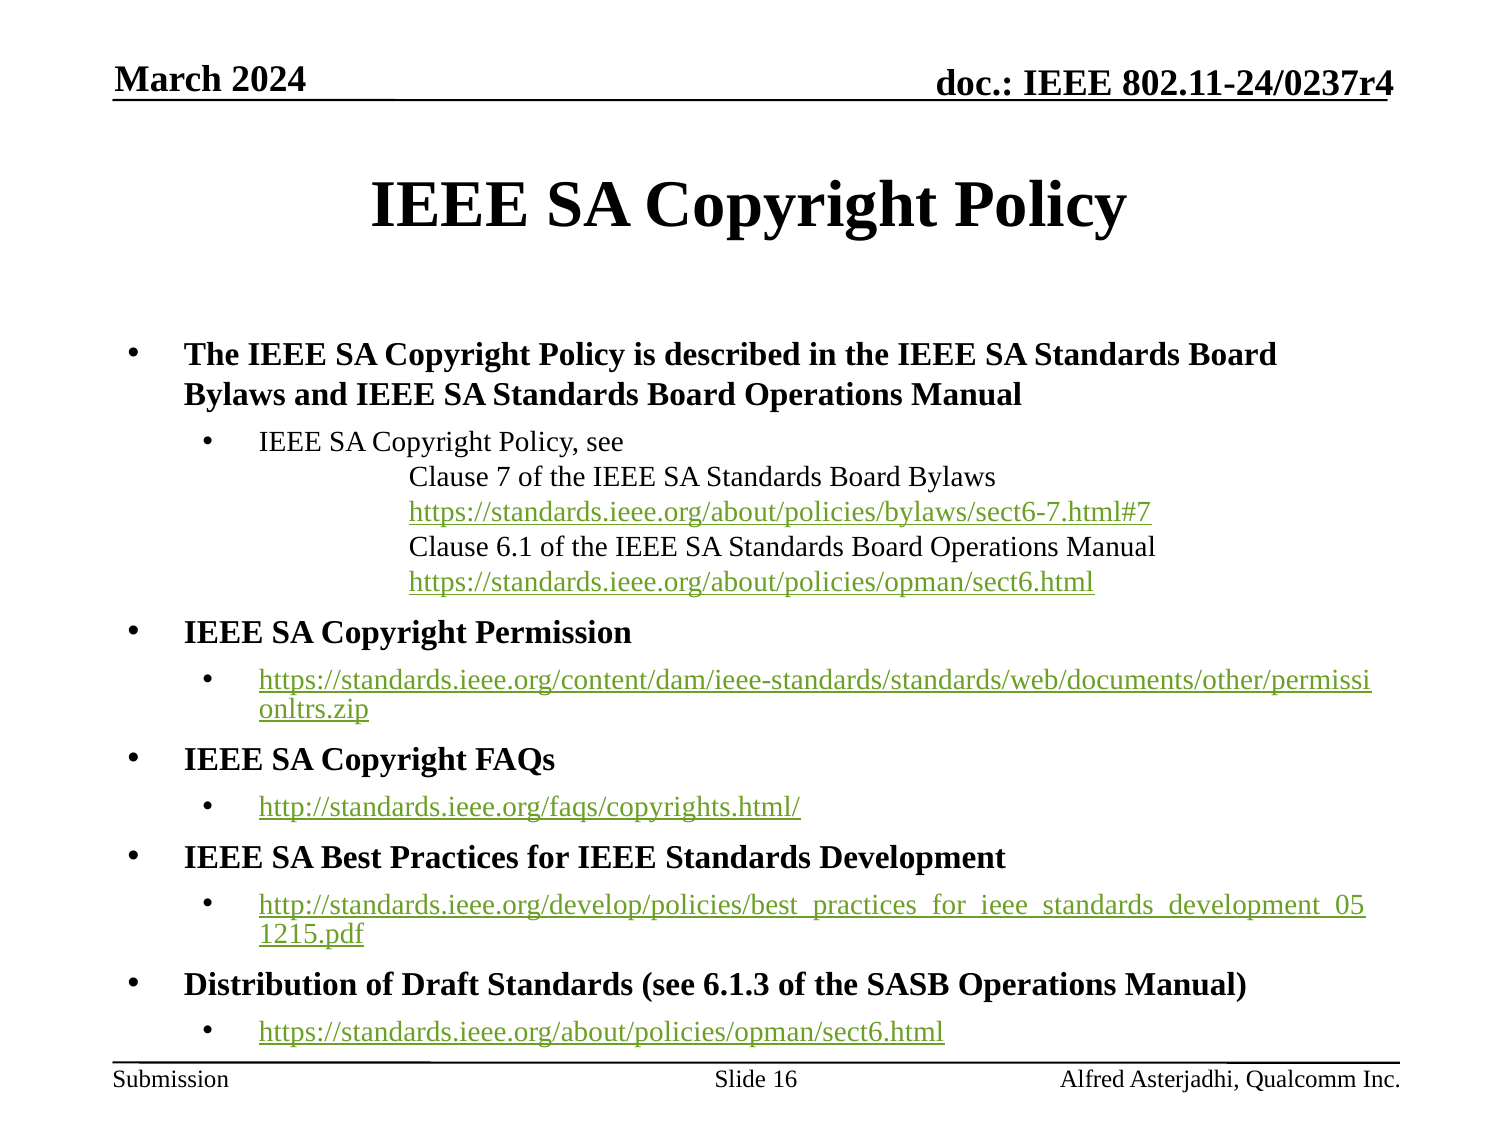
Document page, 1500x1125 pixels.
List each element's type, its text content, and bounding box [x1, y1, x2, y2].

list The IEEE SA Copyright Policy is described in the IEEE SA Standards Board Bylaws and IEEE SA Standards Board Operations Manual IEEE SA Copyright Policy, see Clause 7 of the IEEE SA Standards Board Bylaws https://standards.ieee.org/about/policies/bylaws/sect6-7.html#7 Clause 6.1 of the IEEE SA Standards Board Operations Manual https://standards.ieee.org/about/policies/opman/sect6.html IEEE SA Copyright Permission https://standards.ieee.org/content/dam/ieee-standards/standards/web/documents/other/permissionltrs.zip IEEE SA Copyright FAQs http://standards.ieee.org/faqs/copyrights.html/ IEEE SA Best Practices for IEEE Standards Development http://standards.ieee.org/develop/policies/best_practices_for_ieee_standards_development_051215.pdf Distribution of Draft Standards (see 6.1.3 of the SASB Operations Manual) https://standards.ieee.org/about/policies/opman/sect6.html [112, 324, 1388, 1063]
footer Alfred Asterjadhi, Qualcomm Inc. [878, 1061, 1402, 1093]
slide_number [114, 54, 423, 100]
slide_number Slide 16 [712, 1061, 800, 1123]
title IEEE SA Copyright Policy [112, 112, 1388, 288]
